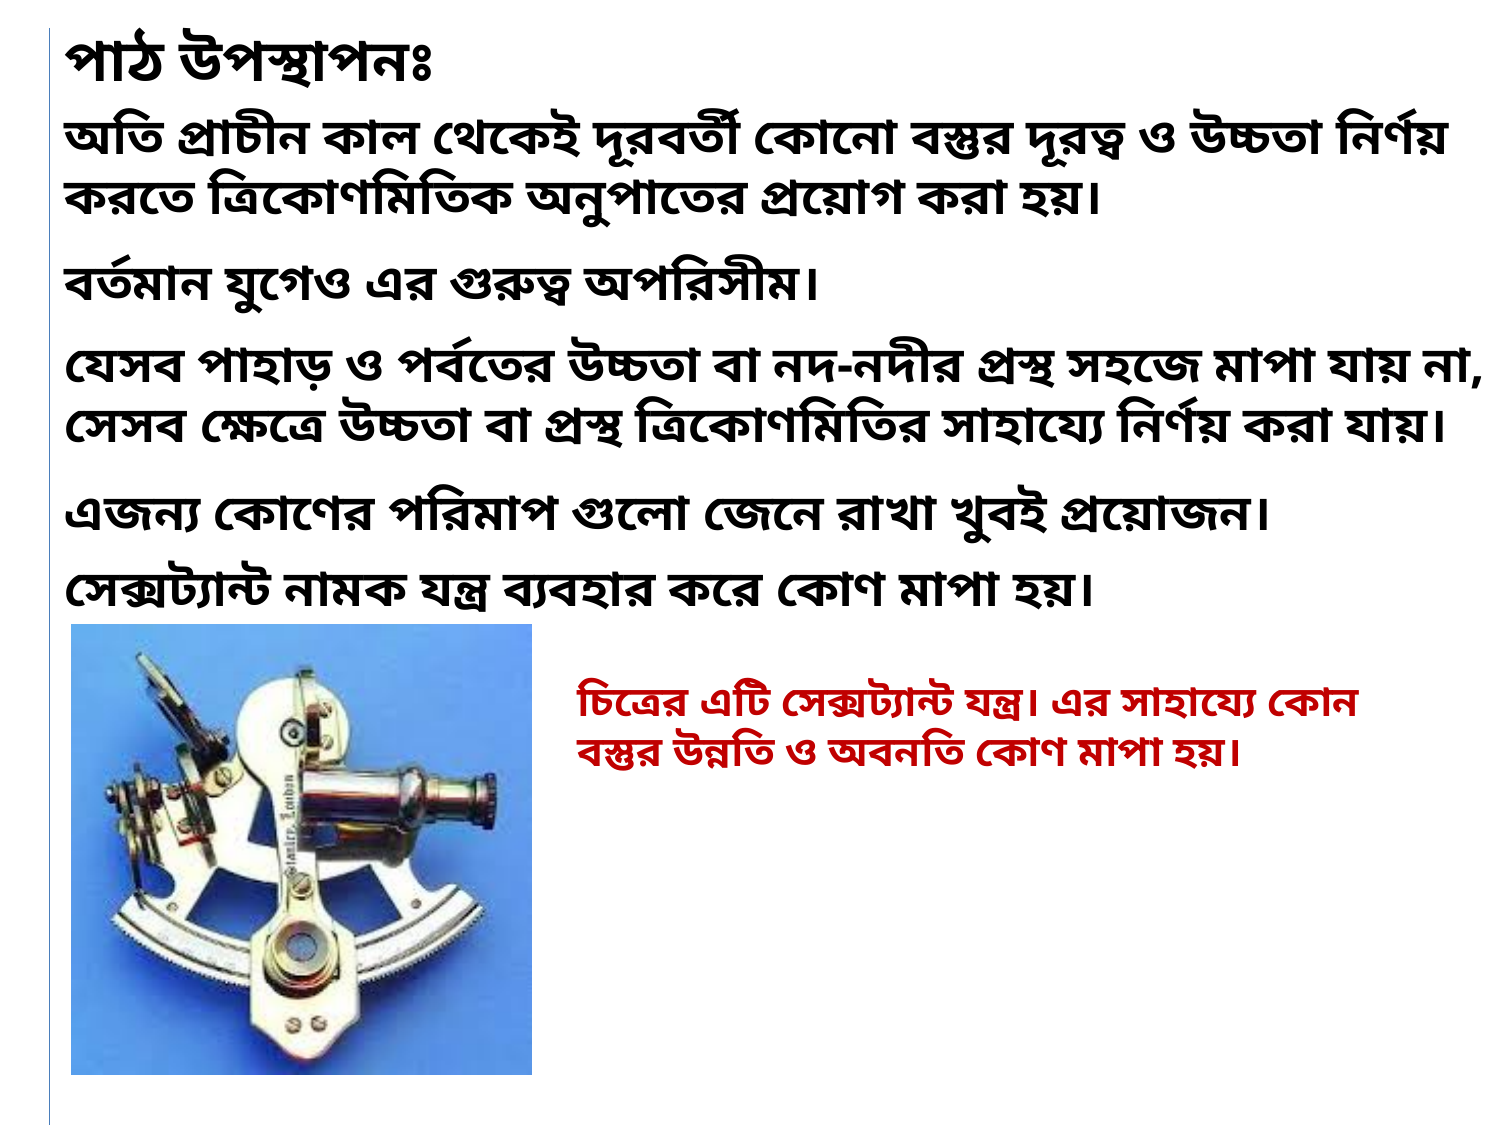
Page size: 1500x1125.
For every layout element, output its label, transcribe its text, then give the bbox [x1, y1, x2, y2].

text_box অতি প্রাচীন কাল থেকেই দূরবর্তী কোনো বস্তুর দূরত্ব ও উচ্চতা নির্ণয় করতে ত্রিকোণমিতিক অনুপাতের প্রয়োগ করা হয়। [54, 96, 1500, 232]
text_box সেক্সট্যান্ট নামক যন্ত্র ব্যবহার করে কোণ মাপা হয়। [54, 548, 1482, 624]
text_box এজন্য কোণের পরিমাপ গুলো জেনে রাখা খুবই প্রয়োজন। [54, 473, 1500, 548]
text_box বর্তমান যুগেও এর গুরুত্ব অপরিসীম। [54, 243, 1500, 319]
text_box যেসব পাহাড় ও পর্বতের উচ্চতা বা নদ-নদীর প্রস্থ সহজে মাপা যায় না, সেসব ক্ষেত্রে উচ্চতা বা প্রস্থ ত্রিকোণমিতির সাহায্যে নির্ণয় করা যায়। [54, 324, 1500, 460]
picture [71, 624, 532, 1076]
text_box পাঠ উপস্থাপনঃ [49, 16, 1499, 96]
text_box চিত্রের এটি সেক্সট্যান্ট যন্ত্র। এর সাহায্যে কোন বস্তুর উন্নতি ও অবনতি কোণ মাপা হয়। [562, 667, 1440, 783]
